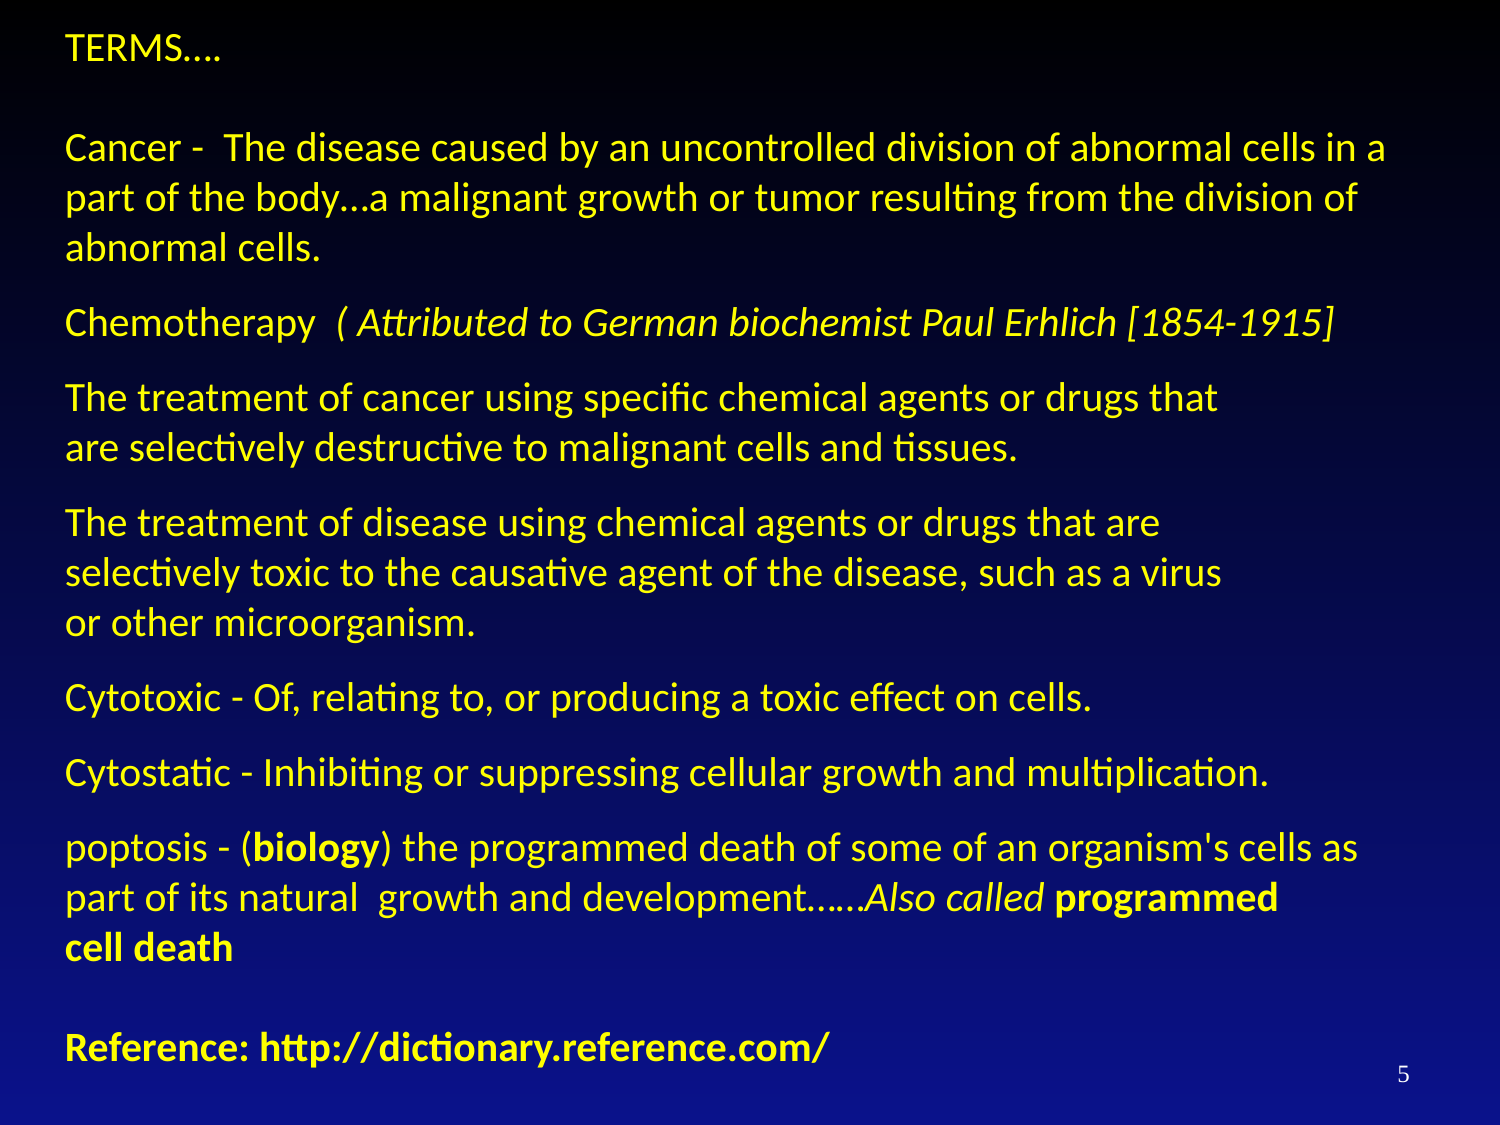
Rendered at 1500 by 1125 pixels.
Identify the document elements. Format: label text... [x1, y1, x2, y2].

slide_number 5 [1074, 1042, 1425, 1103]
text_box TERMS…. Cancer - The disease caused by an uncontrolled division of abnormal cells in a part of the body…a malignant growth or tumor resulting from the division of abnormal cells. Chemotherapy ( Attributed to German biochemist Paul Erhlich [1854-1915] The treatment of cancer using specific chemical agents or drugs that are selectively destructive to malignant cells and tissues. The treatment of disease using chemical agents or drugs that are selectively toxic to the causative agent of the disease, such as a virus or other microorganism. Cytotoxic - Of, relating to, or producing a toxic effect on cells. Cytostatic - Inhibiting or suppressing cellular growth and multiplication. poptosis - (biology) the programmed death of some of an organism's cells as part of its natural growth and development……Also called programmed cell death Reference: http://dictionary.reference.com/ [50, 12, 1438, 1078]
